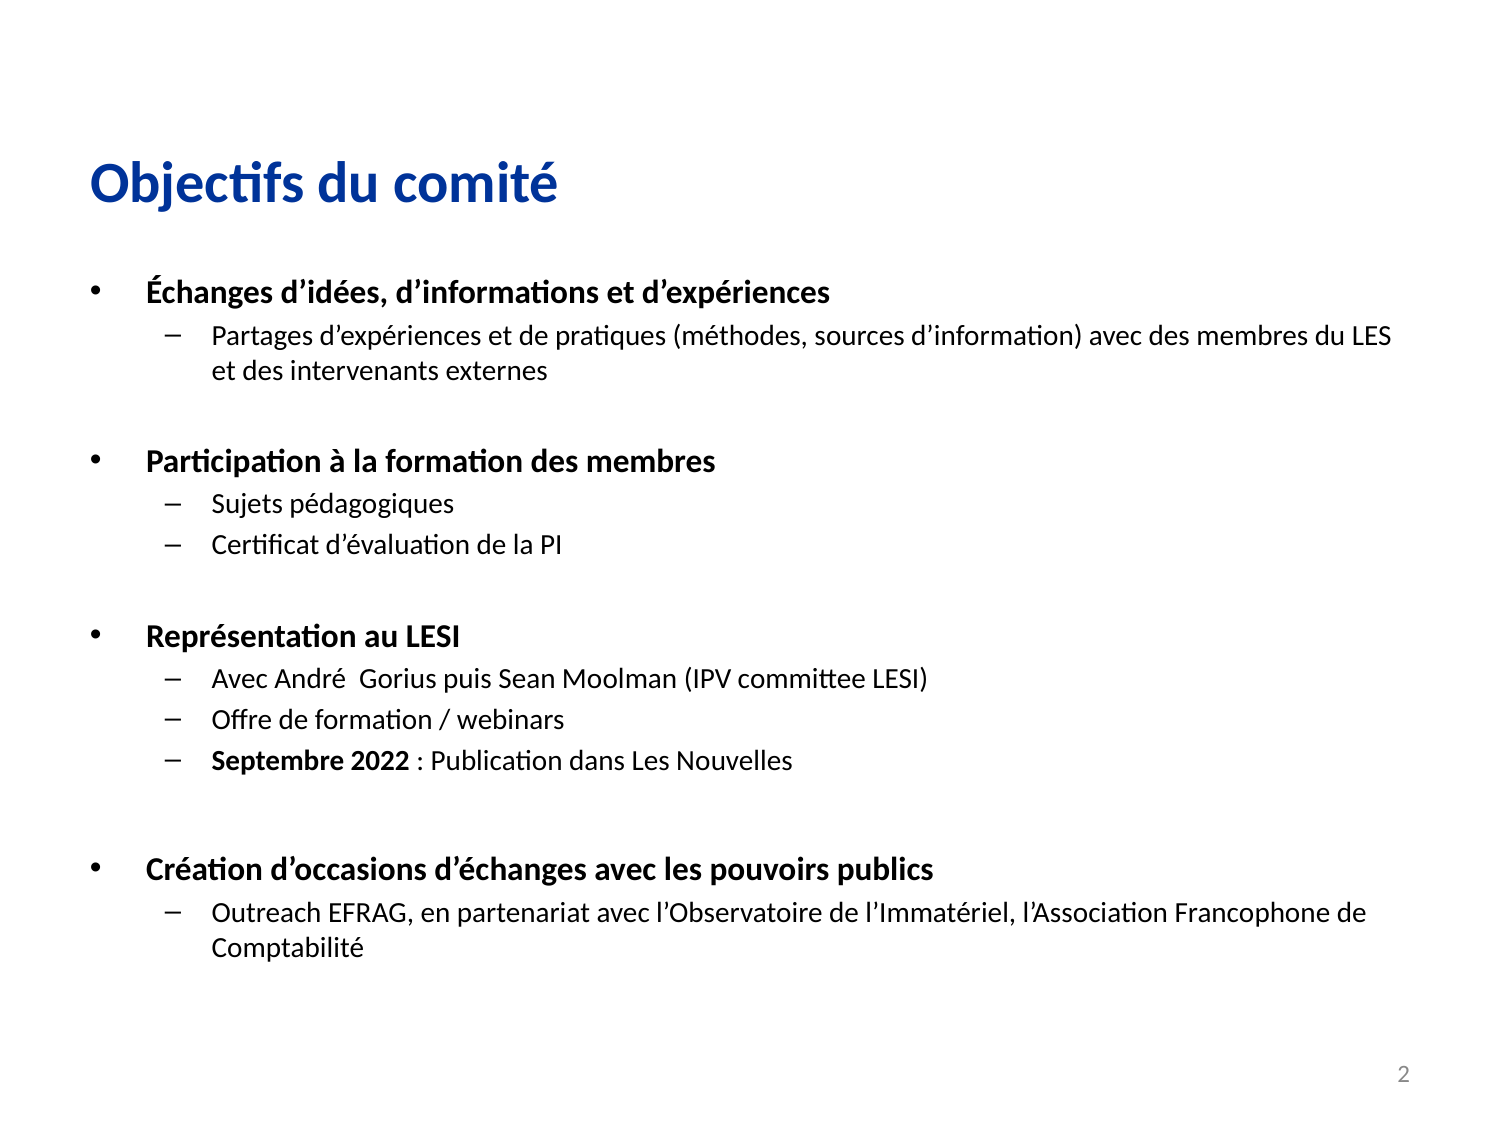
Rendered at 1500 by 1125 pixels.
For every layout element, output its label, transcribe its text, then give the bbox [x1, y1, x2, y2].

slide_number 2 [1074, 1042, 1425, 1103]
list Échanges d’idées, d’informations et d’expériences Partages d’expériences et de pratiques (méthodes, sources d’information) avec des membres du LES et des intervenants externes Participation à la formation des membres Sujets pédagogiques Certificat d’évaluation de la PI Représentation au LESI Avec André Gorius puis Sean Moolman (IPV committee LESI) Offre de formation / webinars Septembre 2022 : Publication dans Les Nouvelles Création d’occasions d’échanges avec les pouvoirs publics Outreach EFRAG, en partenariat avec l’Observatoire de l’Immatériel, l’Association Francophone de Comptabilité [75, 262, 1425, 1005]
title Objectifs du comité [75, 45, 1425, 233]
